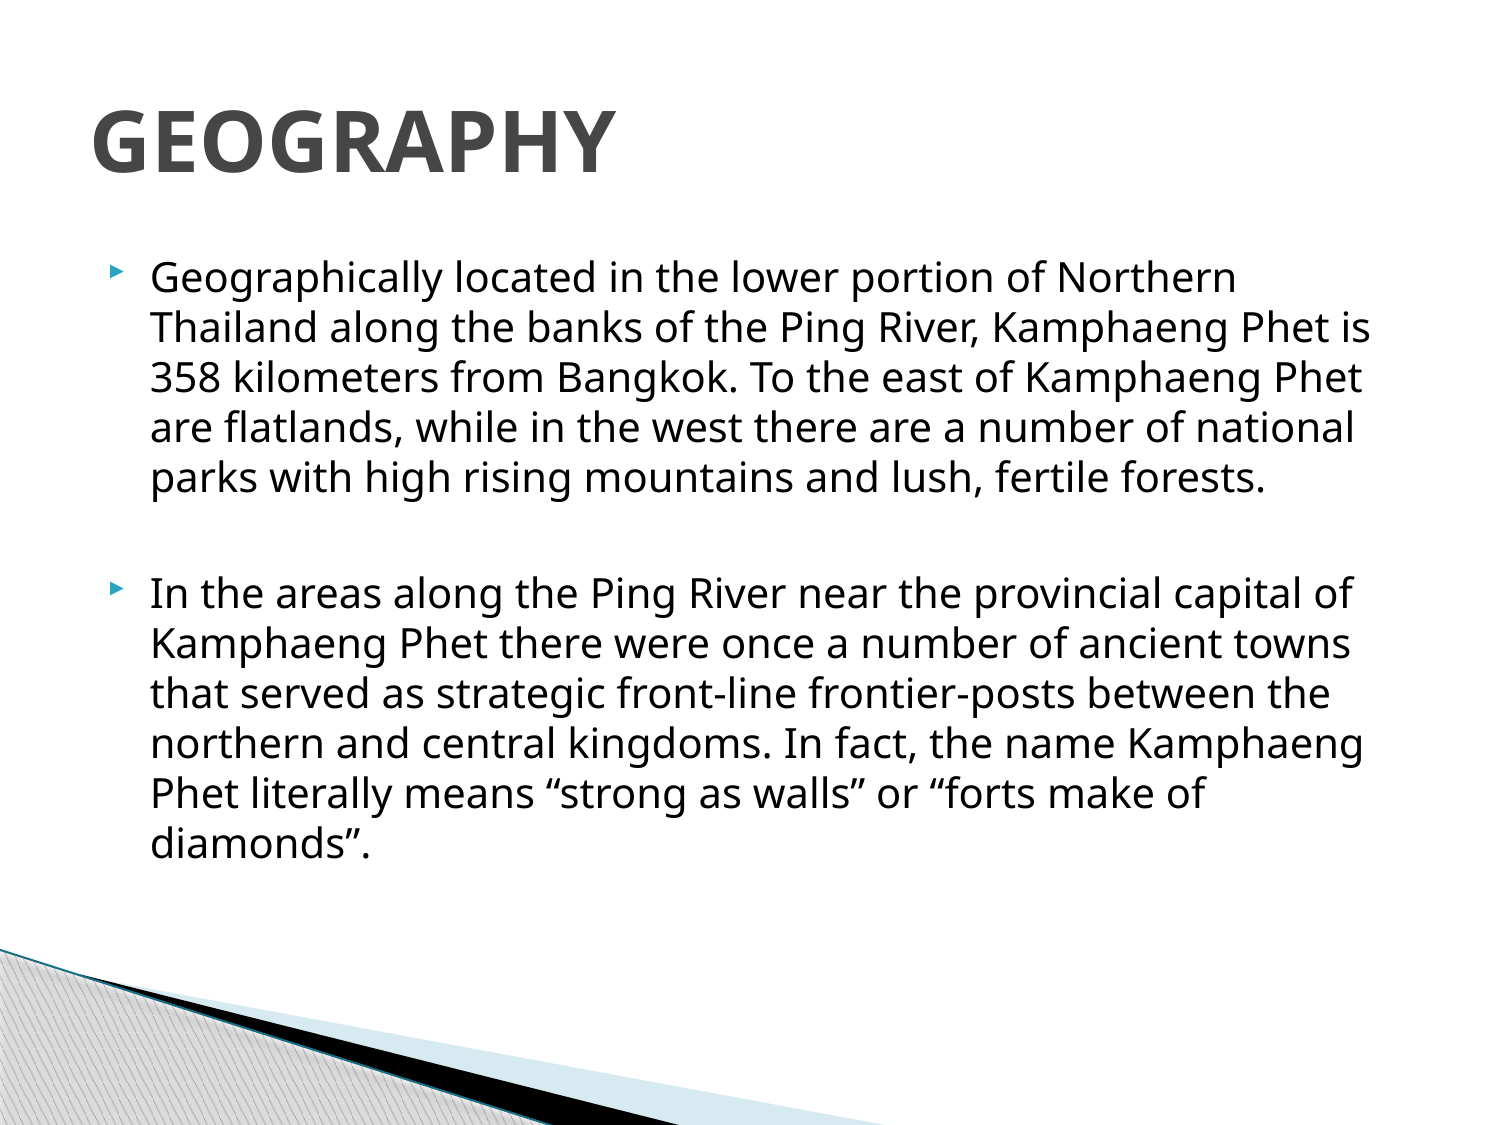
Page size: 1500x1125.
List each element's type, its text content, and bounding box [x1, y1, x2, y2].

list Geographically located in the lower portion of Northern Thailand along the banks of the Ping River, Kamphaeng Phet is 358 kilometers from Bangkok. To the east of Kamphaeng Phet are flatlands, while in the west there are a number of national parks with high rising mountains and lush, fertile forests. In the areas along the Ping River near the provincial capital of Kamphaeng Phet there were once a number of ancient towns that served as strategic front-line frontier-posts between the northern and central kingdoms. In fact, the name Kamphaeng Phet literally means “strong as walls” or “forts make of diamonds”. [75, 243, 1425, 986]
title GEOGRAPHY [75, 45, 1425, 233]
